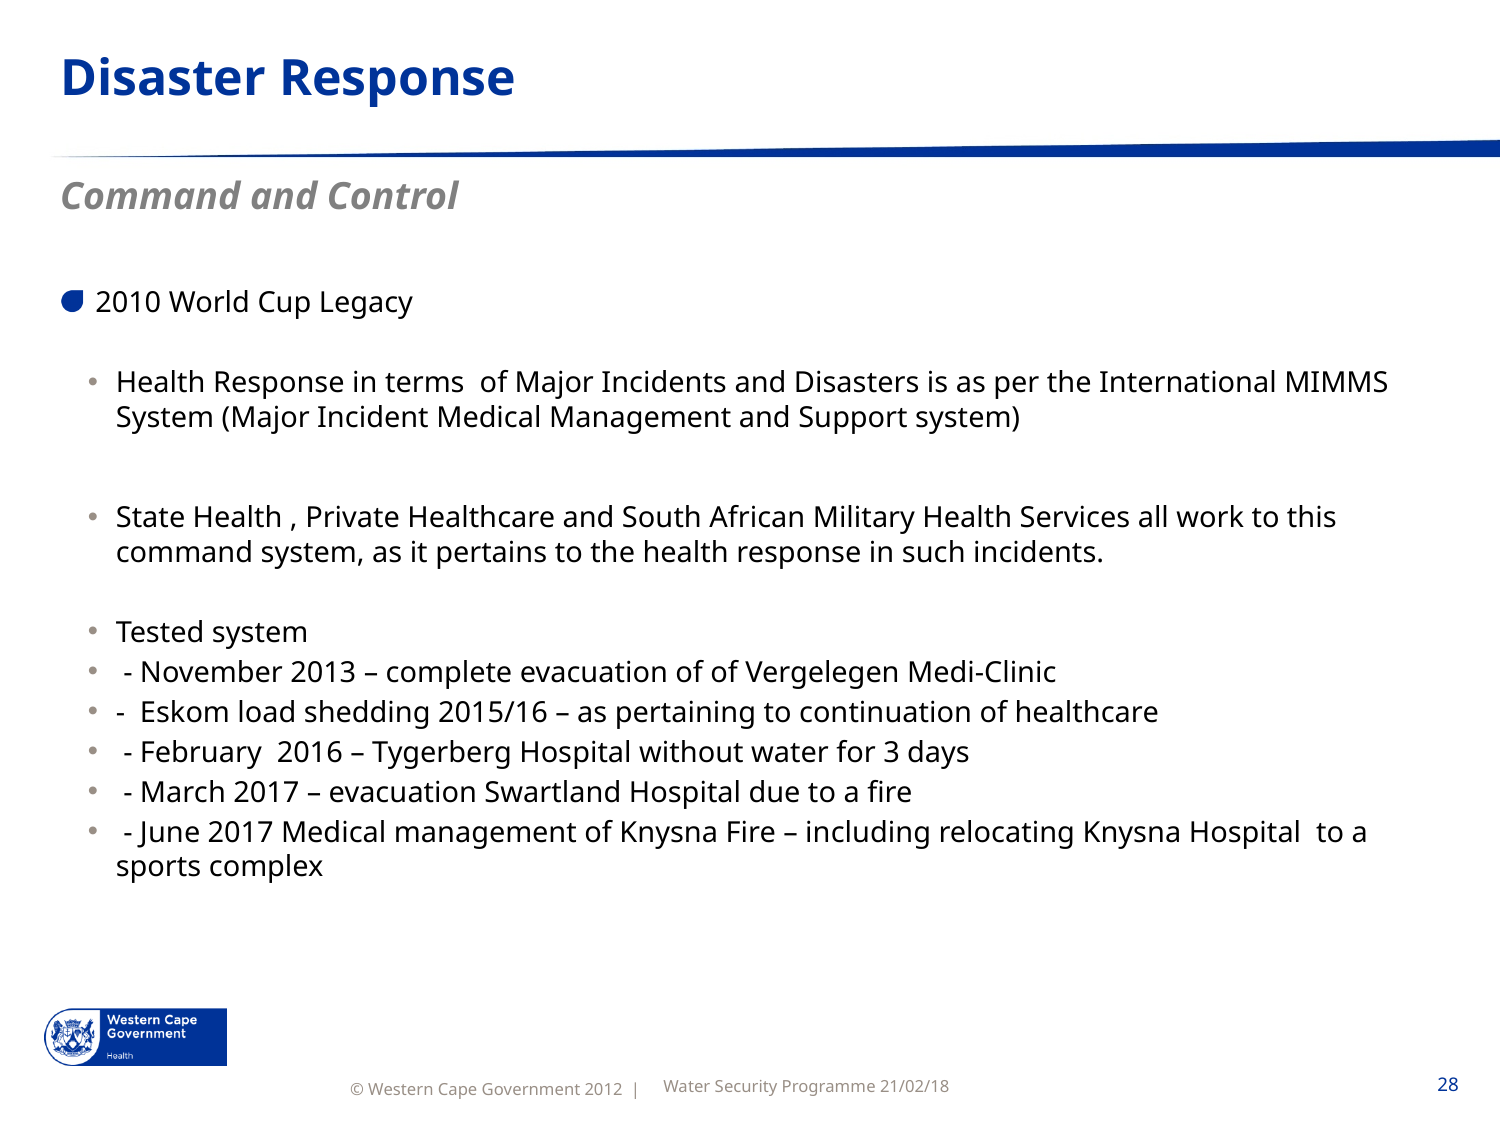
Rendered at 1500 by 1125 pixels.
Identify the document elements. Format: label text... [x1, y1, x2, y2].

picture [0, 121, 1500, 184]
title Disaster Response [48, 29, 1459, 122]
list Command and Control [48, 170, 1459, 218]
picture [44, 1008, 227, 1066]
list 2010 World Cup Legacy Health Response in terms of Major Incidents and Disasters is as per the International MIMMS System (Major Incident Medical Management and Support system) State Health , Private Healthcare and South African Military Health Services all work to this command system, as it pertains to the health response in such incidents. Tested system - November 2013 – complete evacuation of of Vergelegen Medi-Clinic - Eskom load shedding 2015/16 – as pertaining to continuation of healthcare - February 2016 – Tygerberg Hospital without water for 3 days - March 2017 – evacuation Swartland Hospital due to a fire - June 2017 Medical management of Knysna Fire – including relocating Knysna Hospital to a sports complex [48, 231, 1459, 1000]
picture [60, 289, 84, 313]
footer Water Security Programme 21/02/18 [663, 1061, 1343, 1099]
slide_number 28 [1374, 1061, 1459, 1099]
